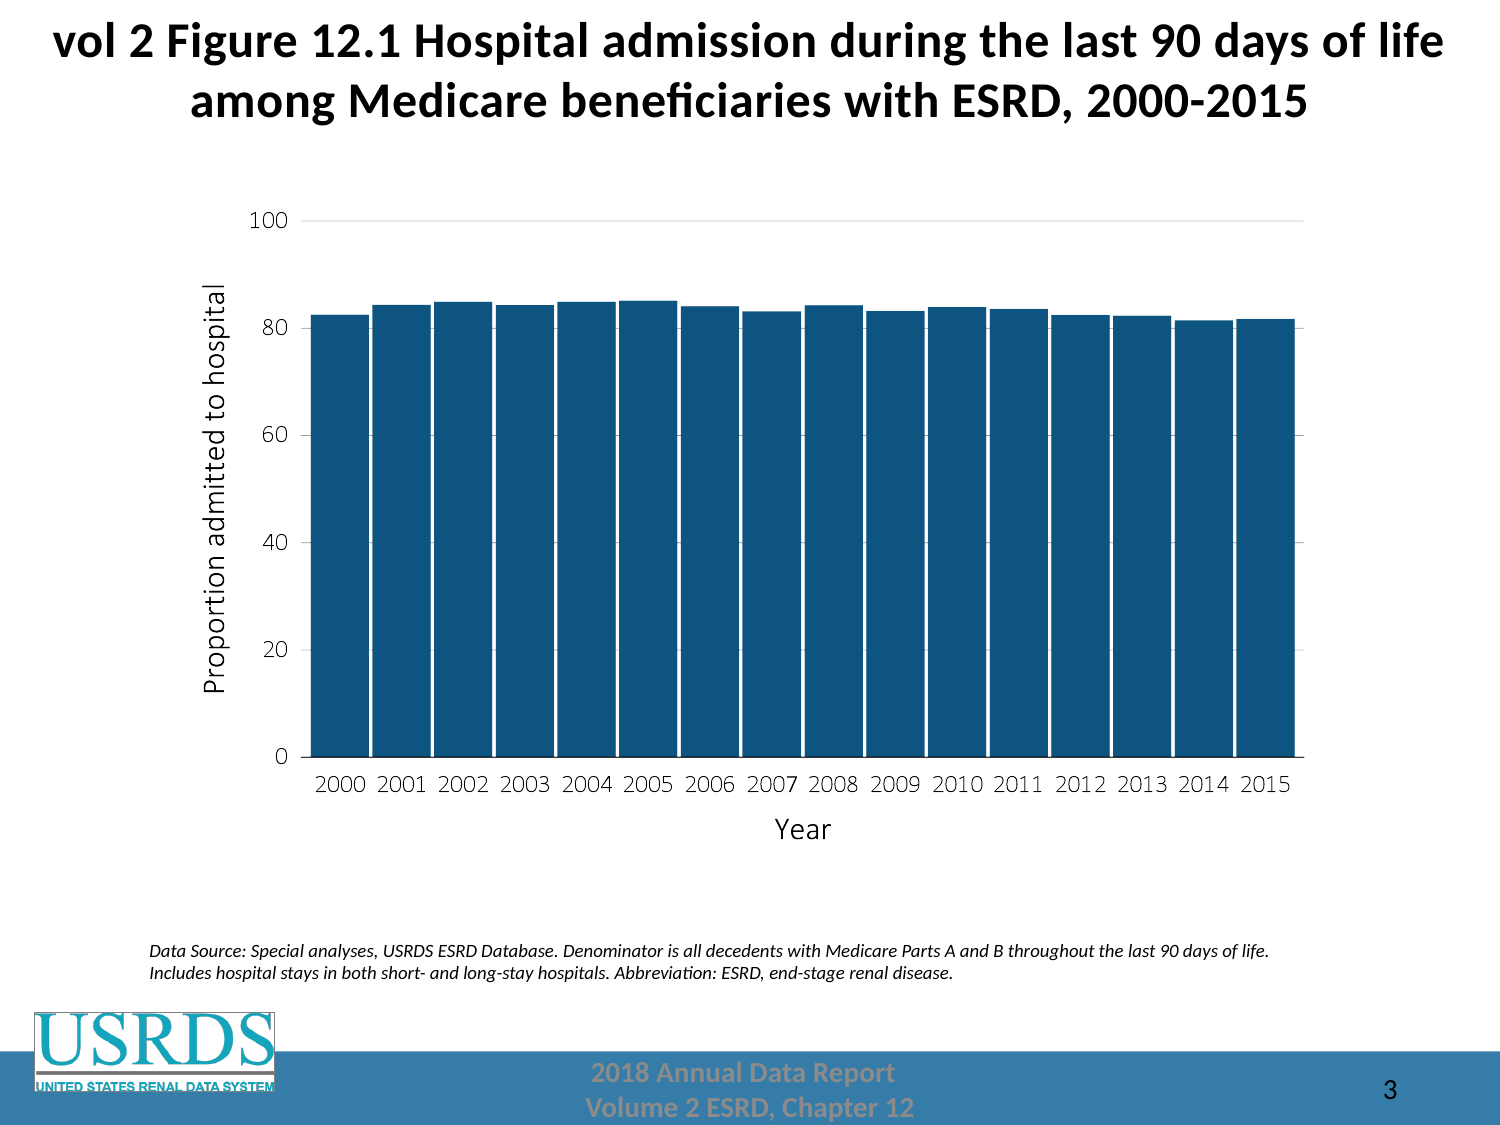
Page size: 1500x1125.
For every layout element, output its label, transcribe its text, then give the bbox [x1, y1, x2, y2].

picture [187, 196, 1313, 860]
slide_number 3 [1262, 1062, 1413, 1108]
text_box Data Source: Special analyses, USRDS ESRD Database. Denominator is all decedents with Medicare Parts A and B throughout the last 90 days of life. Includes hospital stays in both short- and long-stay hospitals. Abbreviation: ESRD, end-stage renal disease. [134, 931, 1335, 991]
title vol 2 Figure 12.1 Hospital admission during the last 90 days of life among Medicare beneficiaries with ESRD, 2000-2015 [0, 0, 1500, 138]
picture [35, 1013, 274, 1091]
footer 2018 Annual Data Report Volume 2 ESRD, Chapter 12 [496, 1051, 1004, 1125]
